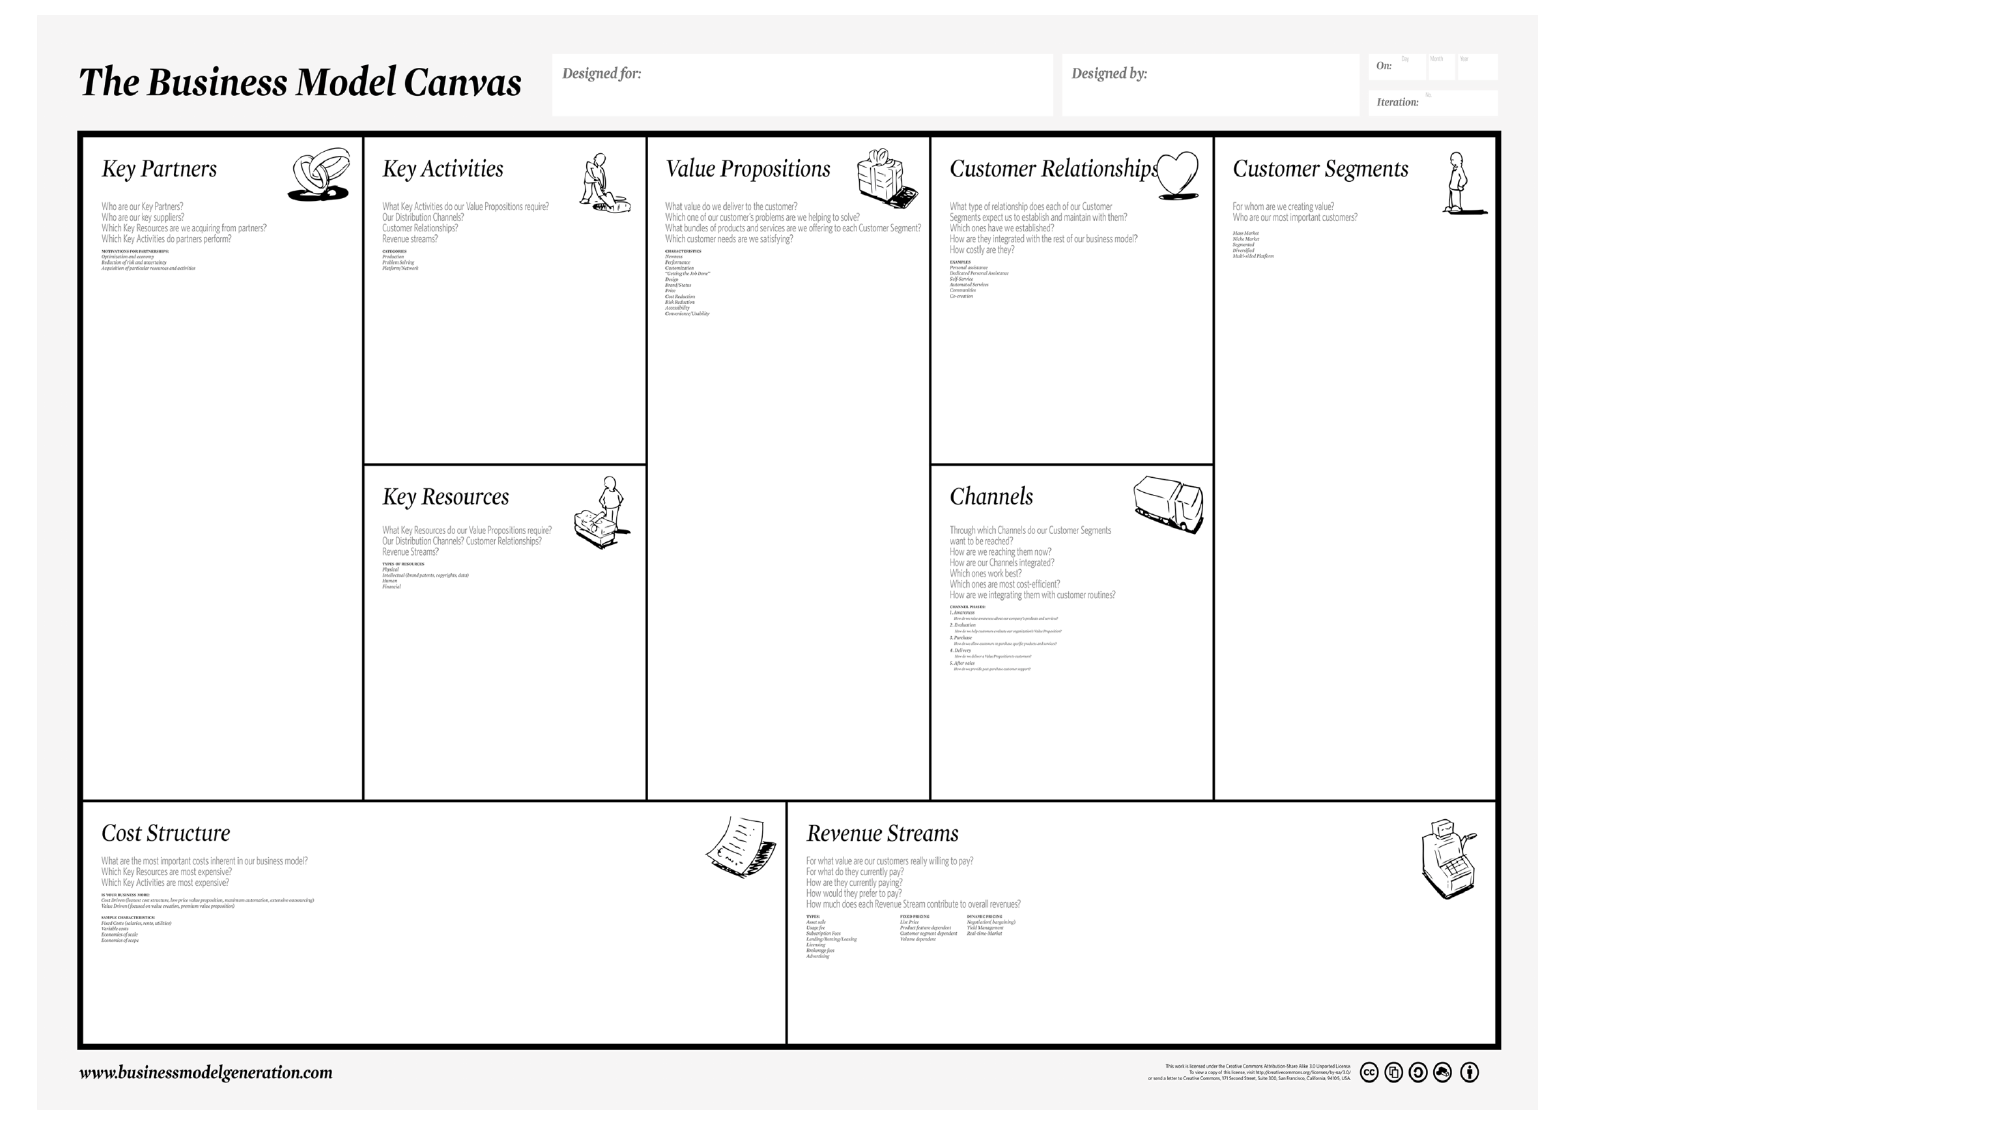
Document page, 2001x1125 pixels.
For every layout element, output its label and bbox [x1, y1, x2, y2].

list [37, 15, 1538, 1110]
